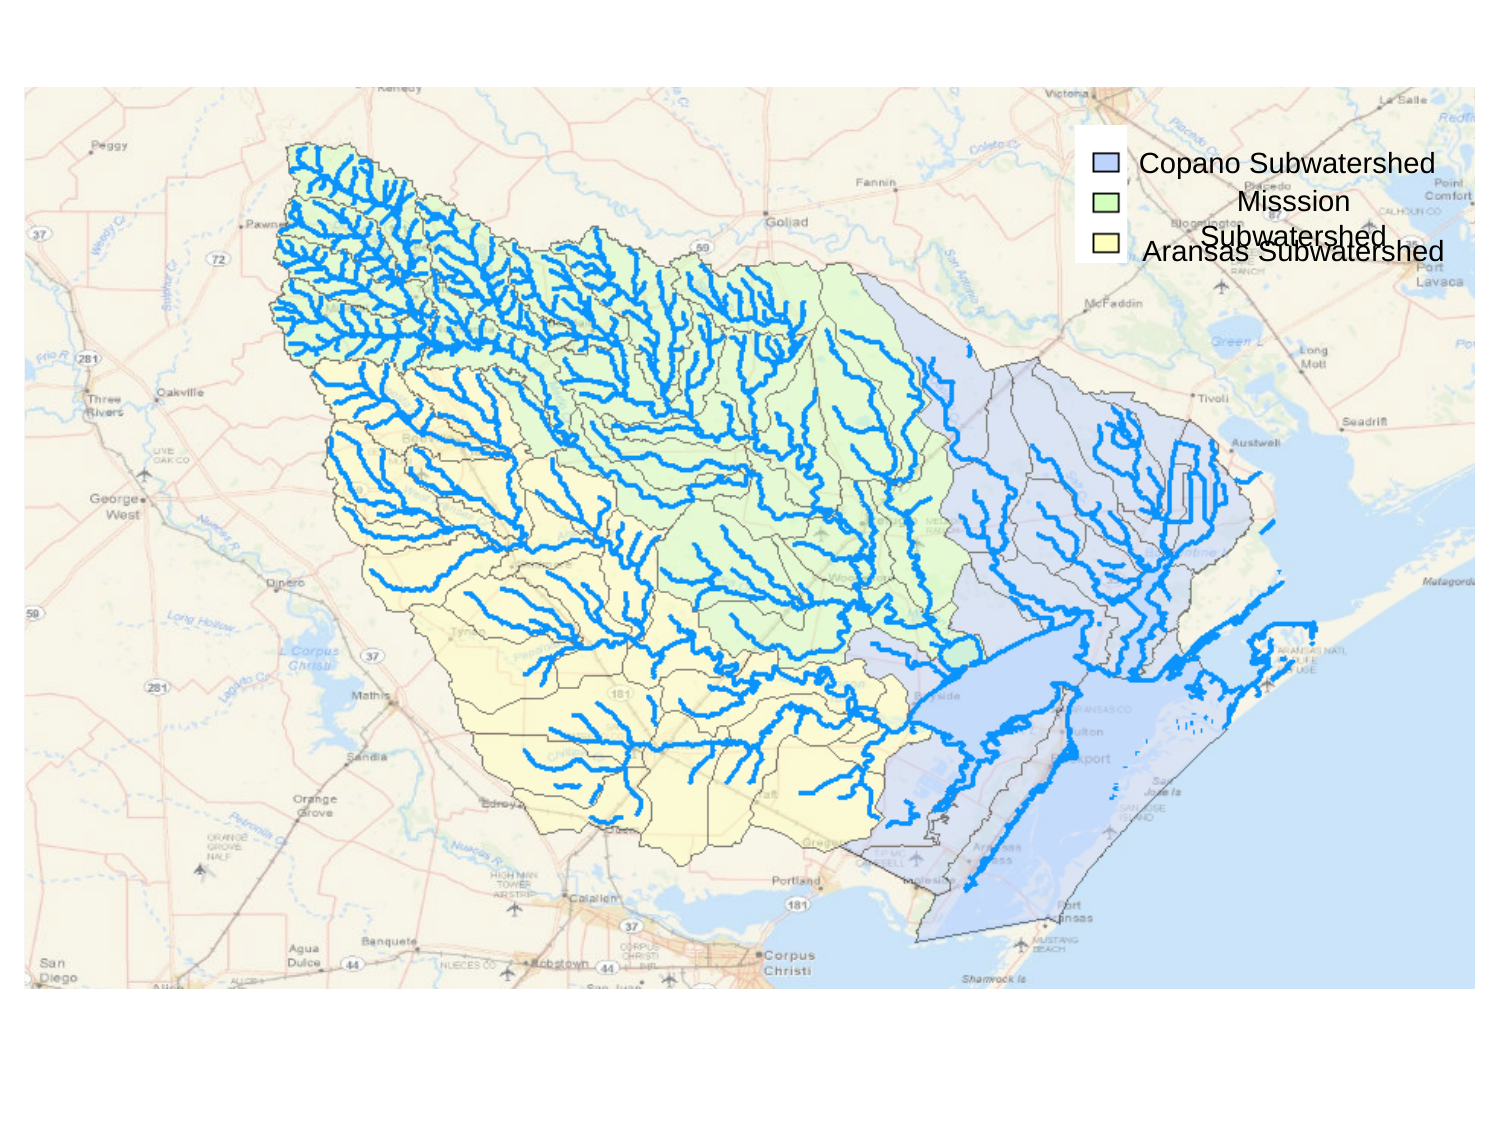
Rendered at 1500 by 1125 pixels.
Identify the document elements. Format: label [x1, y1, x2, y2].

text_box [1074, 124, 1463, 276]
picture [24, 87, 1476, 990]
